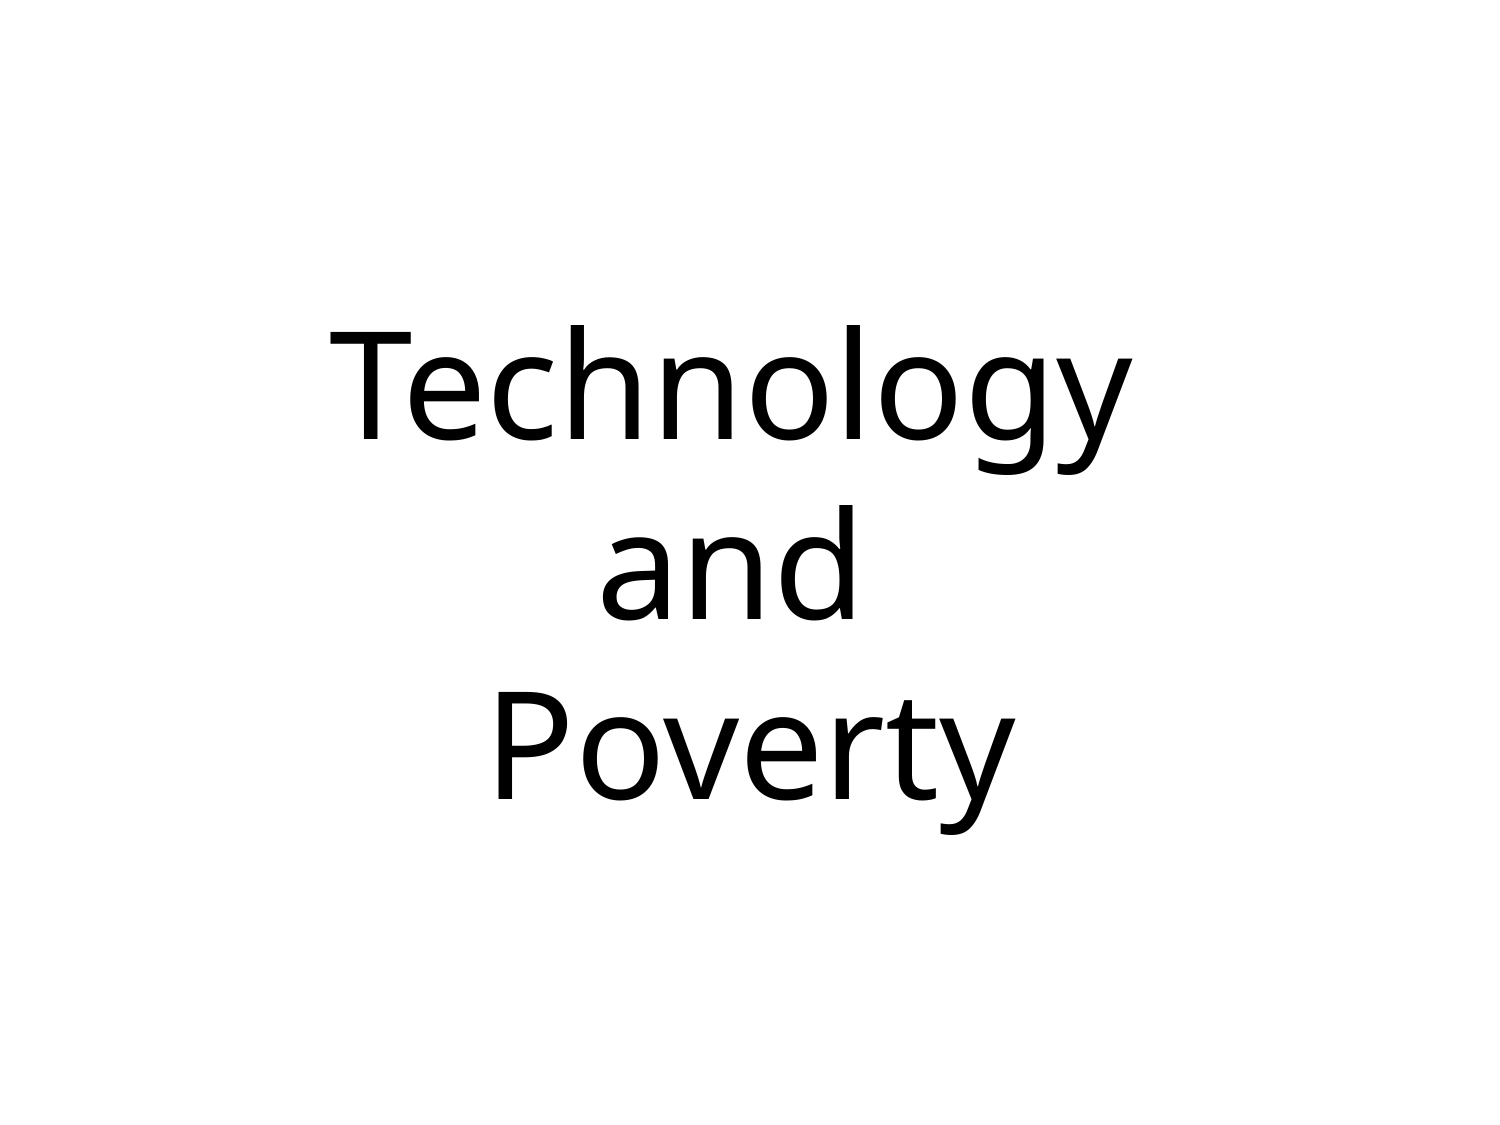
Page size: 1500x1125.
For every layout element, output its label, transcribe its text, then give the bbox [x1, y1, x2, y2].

text_box Technology and Poverty [314, 282, 1188, 837]
